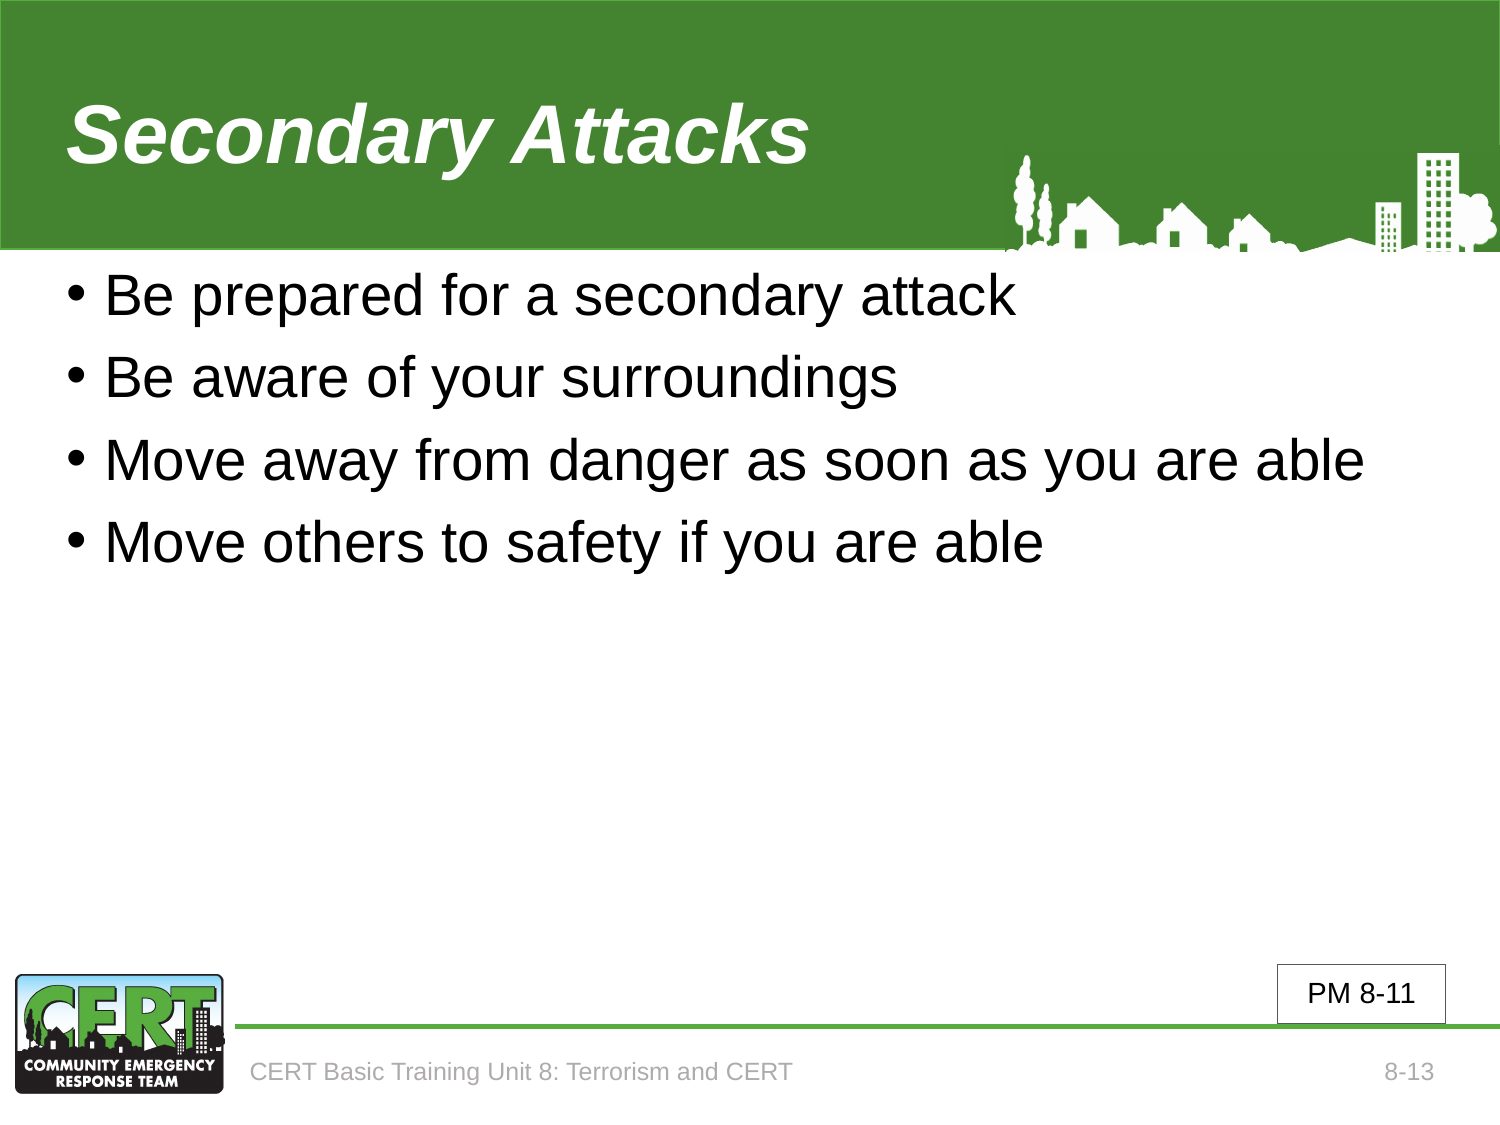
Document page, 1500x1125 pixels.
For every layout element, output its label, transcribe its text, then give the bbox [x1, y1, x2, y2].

picture [1005, 145, 1500, 252]
list CERT Basic Training Unit 8: Terrorism and CERT [234, 1047, 963, 1098]
list Be prepared for a secondary attack Be aware of your surroundings Move away from danger as soon as you are able Move others to safety if you are able [51, 249, 1449, 1034]
list 8-13 [1153, 1047, 1450, 1098]
picture [14, 973, 225, 1094]
list PM 8-11 [1277, 964, 1446, 1024]
title Secondary Attacks [51, 52, 1005, 220]
